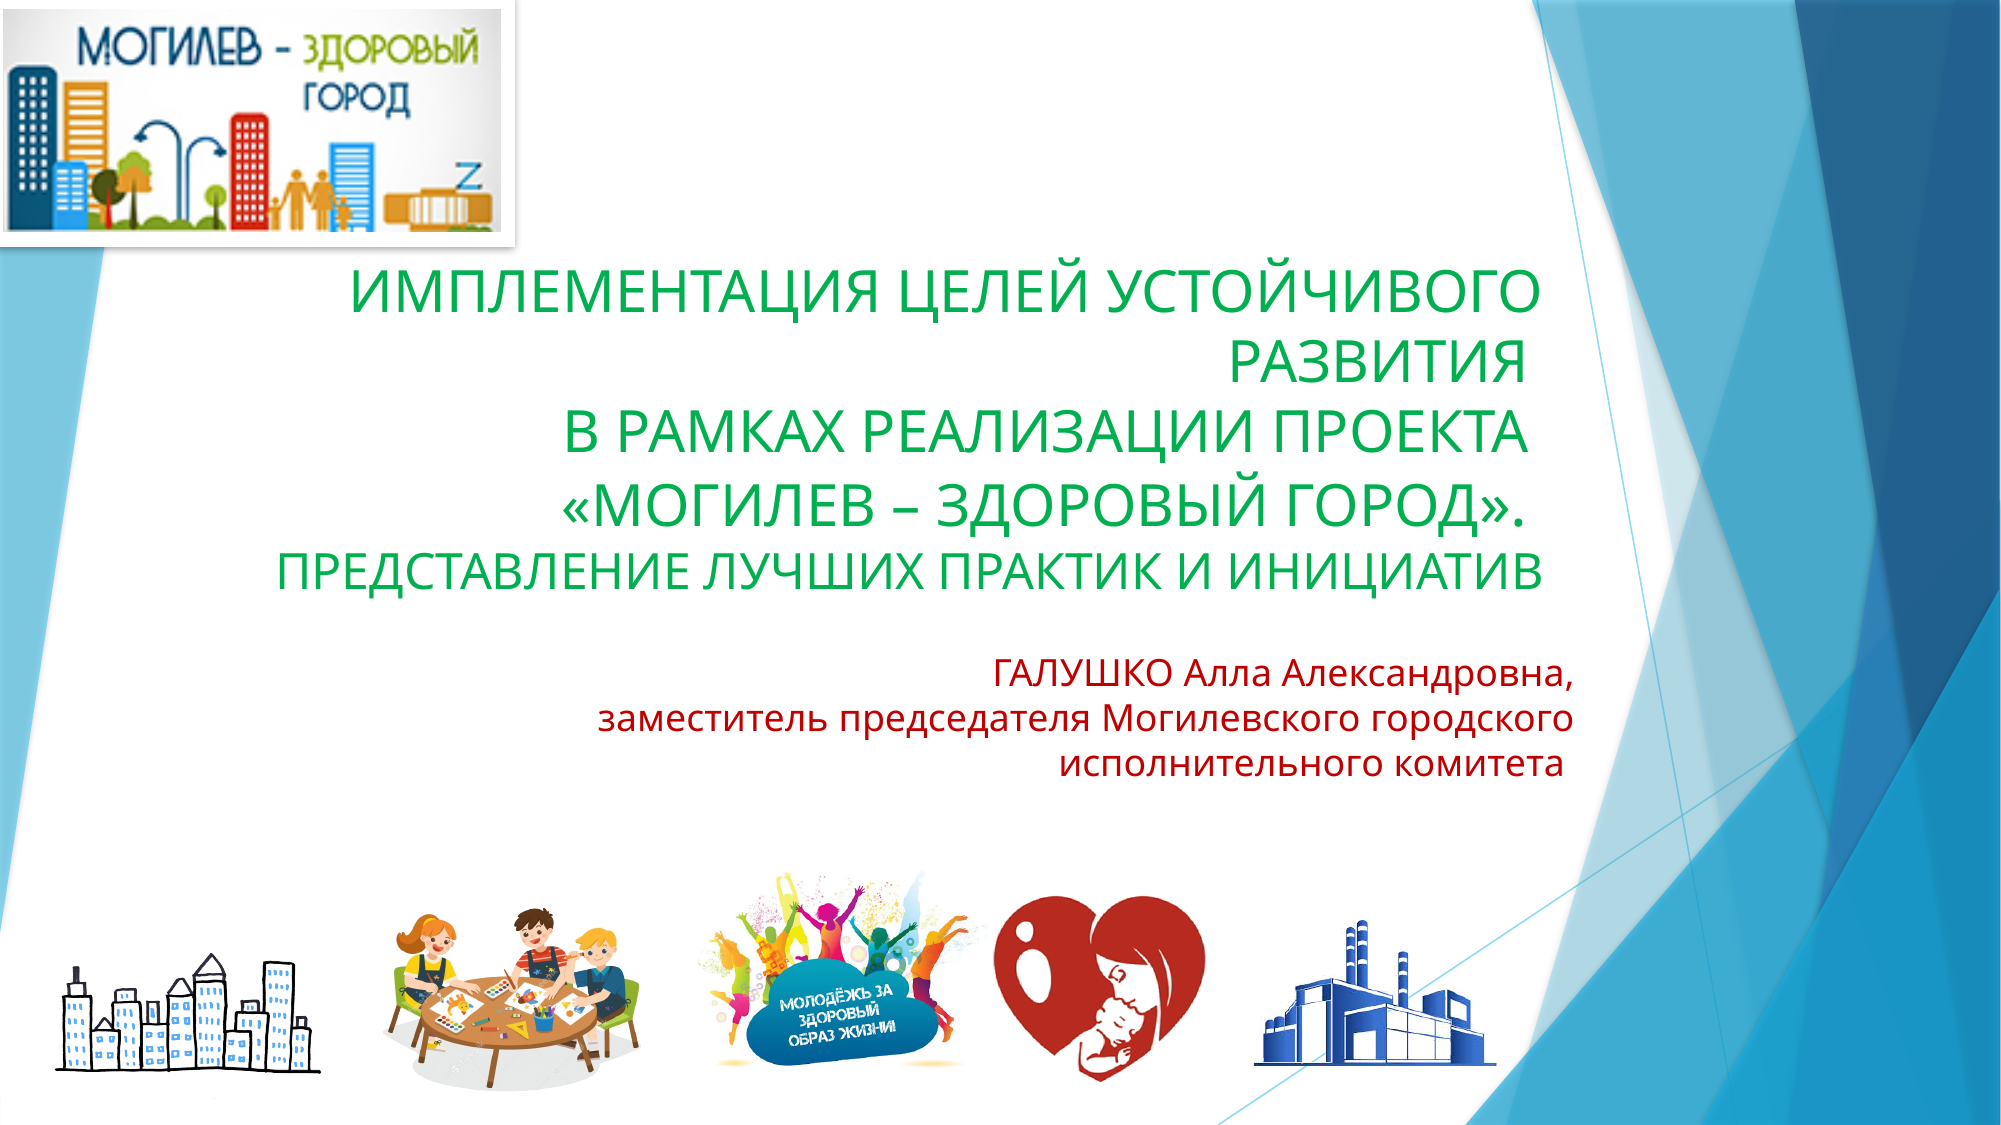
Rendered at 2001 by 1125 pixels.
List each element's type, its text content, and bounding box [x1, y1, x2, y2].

picture [1252, 920, 1497, 1066]
picture [693, 860, 1217, 1087]
title ИМПЛЕМЕНТАЦИЯ ЦЕЛЕЙ УСТОЙЧИВОГО РАЗВИТИЯ В РАМКАХ РЕАЛИЗАЦИИ ПРОЕКТА «МОГИЛЕВ – ЗДОРОВЫЙ ГОРОД». ПРЕДСТАВЛЕНИЕ ЛУЧШИХ ПРАКТИК И ИНИЦИАТИВ [40, 265, 1559, 607]
subtitle ГАЛУШКО Алла Александровна, заместитель председателя Могилевского городского исполнительного комитета [420, 641, 1591, 810]
picture [2, 8, 502, 233]
picture [0, 873, 671, 1125]
